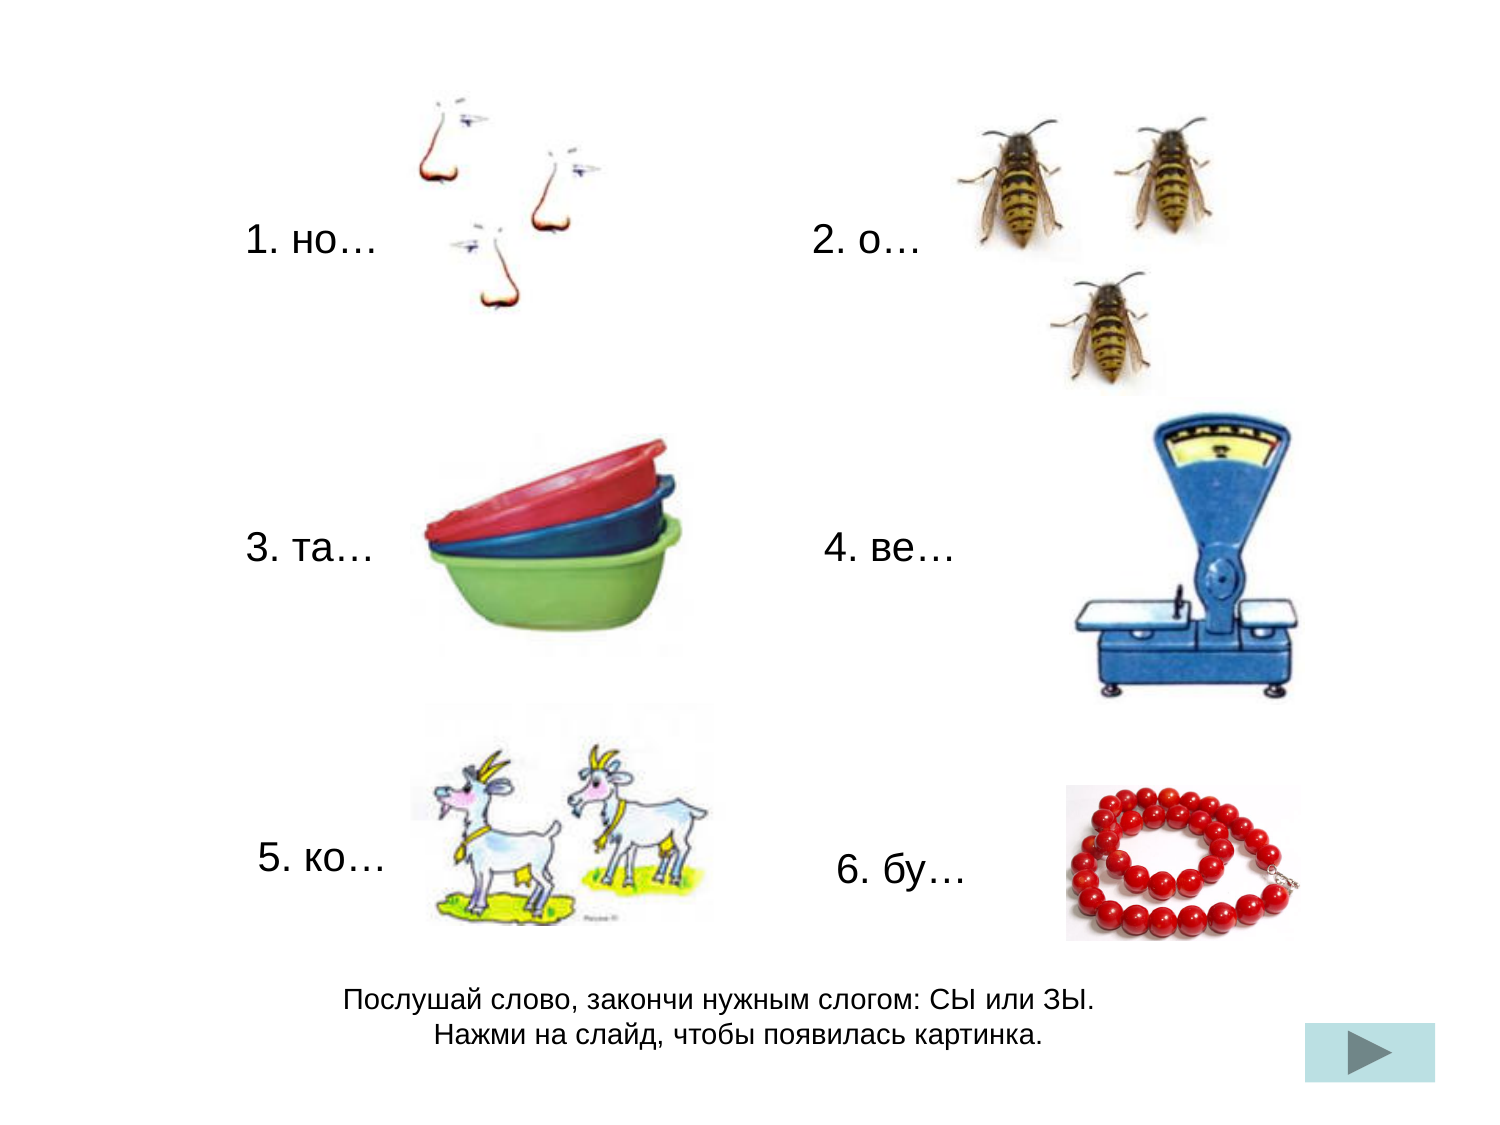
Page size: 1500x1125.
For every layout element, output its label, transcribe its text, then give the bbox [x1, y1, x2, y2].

picture [409, 433, 694, 657]
picture [950, 101, 1305, 705]
text_box 6. бу… [821, 834, 983, 899]
picture [1066, 784, 1302, 941]
text_box 4. ве… [809, 512, 972, 577]
text_box Послушай слово, закончи нужным слогом: СЫ или ЗЫ. Нажми на слайд, чтобы появилась картинка. [328, 972, 1178, 1058]
picture [395, 89, 616, 322]
text_box 3. та… [230, 512, 391, 577]
text_box [1305, 1023, 1436, 1083]
text_box 1. но… [230, 204, 390, 270]
text_box 5. ко… [242, 822, 403, 888]
picture [409, 702, 726, 926]
text_box 2. о… [797, 204, 939, 270]
